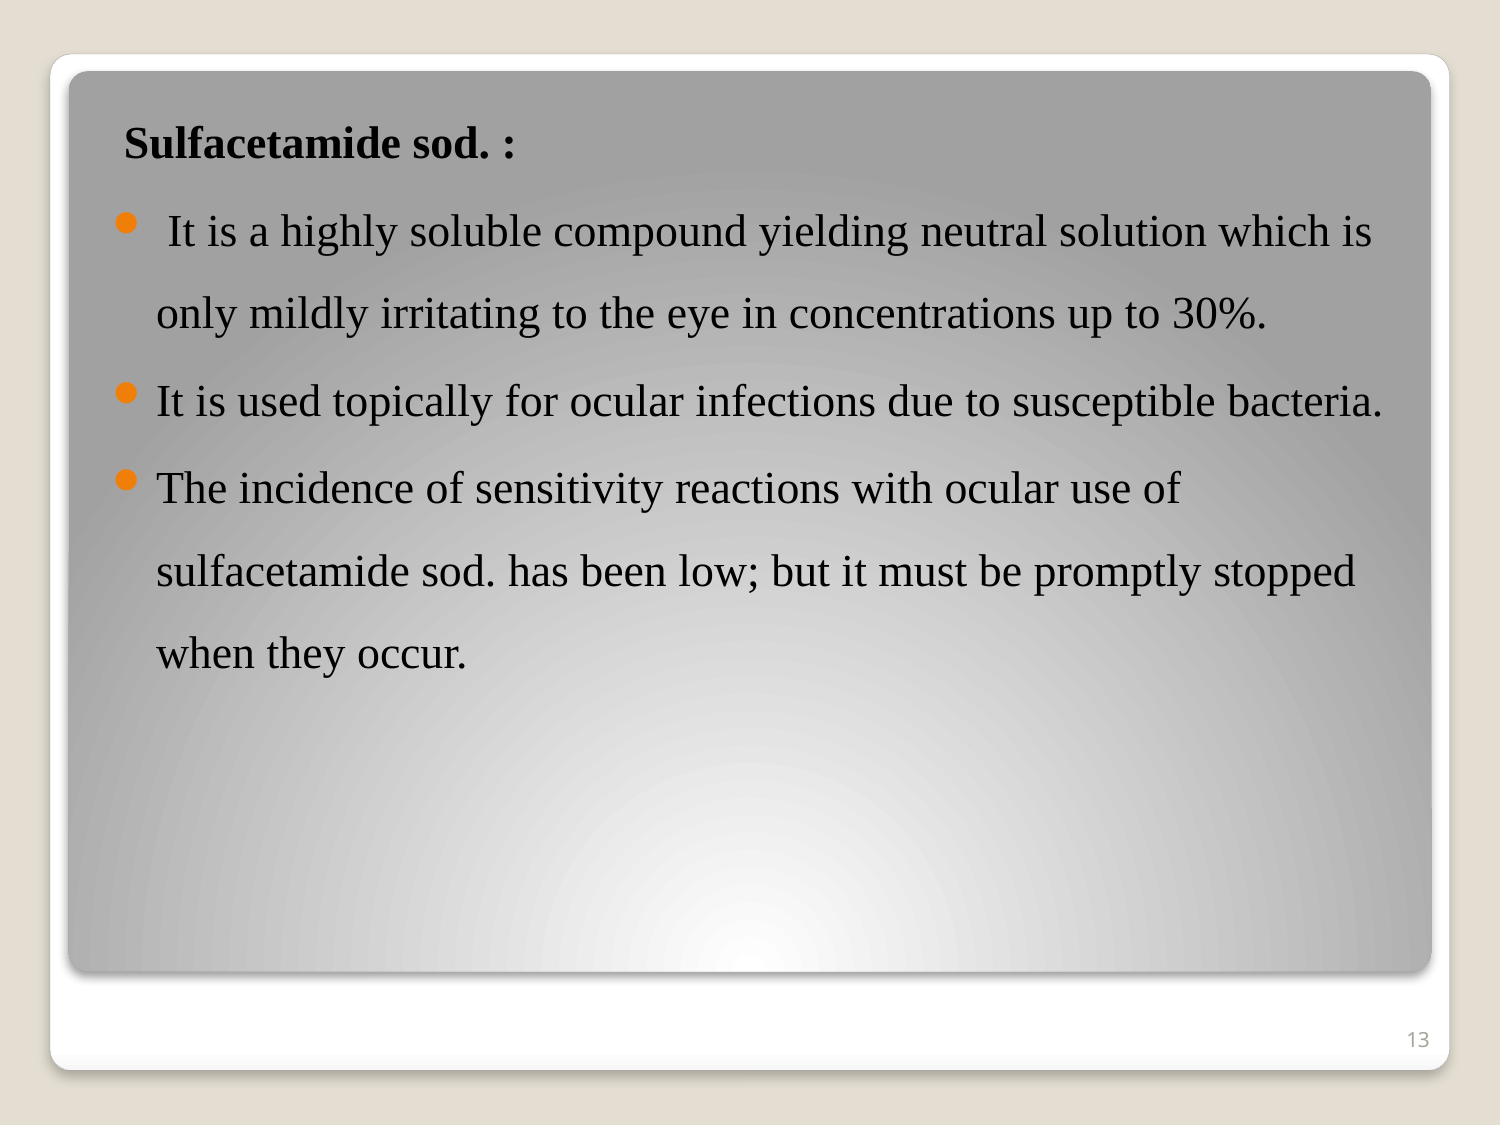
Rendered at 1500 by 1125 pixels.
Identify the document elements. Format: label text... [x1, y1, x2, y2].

list Sulfacetamide sod. : It is a highly soluble compound yielding neutral solution which is only mildly irritating to the eye in concentrations up to 30%. It is used topically for ocular infections due to susceptible bacteria. The incidence of sensitivity reactions with ocular use of sulfacetamide sod. has been low; but it must be promptly stopped when they occur. [82, 70, 1425, 1008]
slide_number 13 [1369, 1002, 1445, 1063]
